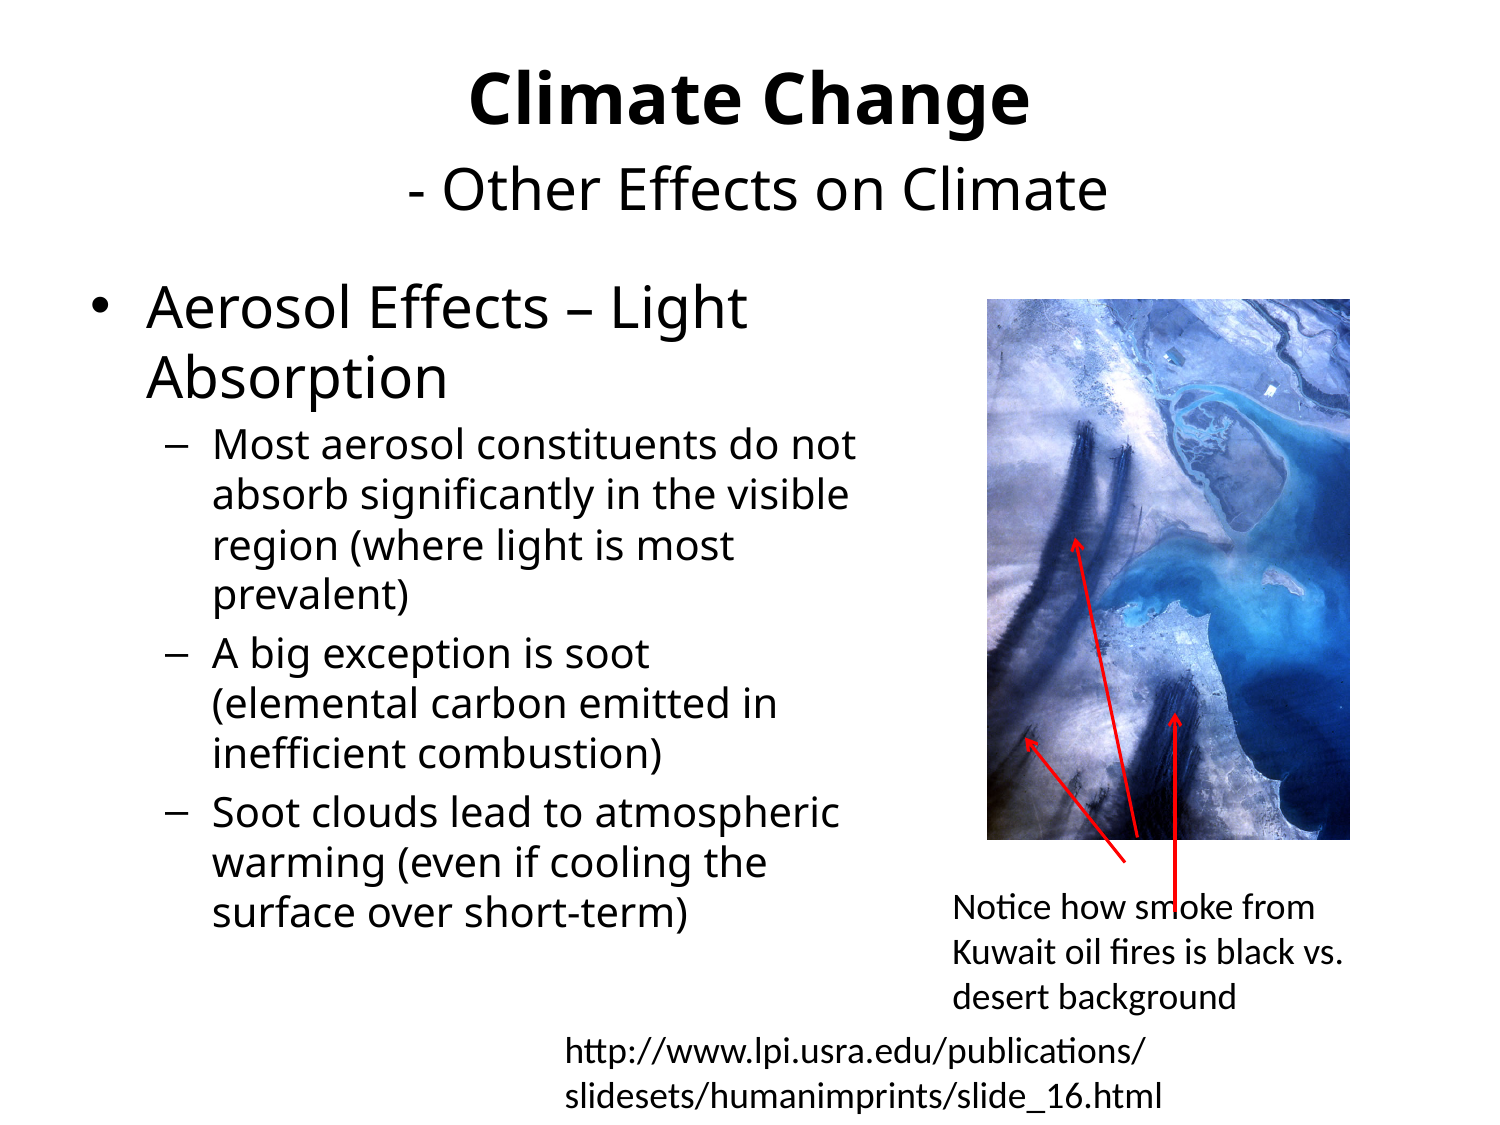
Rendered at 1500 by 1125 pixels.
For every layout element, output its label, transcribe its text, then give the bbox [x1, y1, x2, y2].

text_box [1024, 737, 1126, 863]
title Climate Change - Other Effects on Climate [75, 45, 1425, 233]
picture [987, 299, 1351, 840]
text_box http://www.lpi.usra.edu/publications/slidesets/humanimprints/slide_16.html [549, 1018, 1300, 1124]
text_box Notice how smoke from Kuwait oil fires is black vs. desert background [937, 874, 1413, 1025]
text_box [1074, 537, 1138, 838]
list Aerosol Effects – Light Absorption Most aerosol constituents do not absorb significantly in the visible region (where light is most prevalent) A big exception is soot (elemental carbon emitted in inefficient combustion) Soot clouds lead to atmospheric warming (even if cooling the surface over short-term) [75, 262, 875, 1005]
